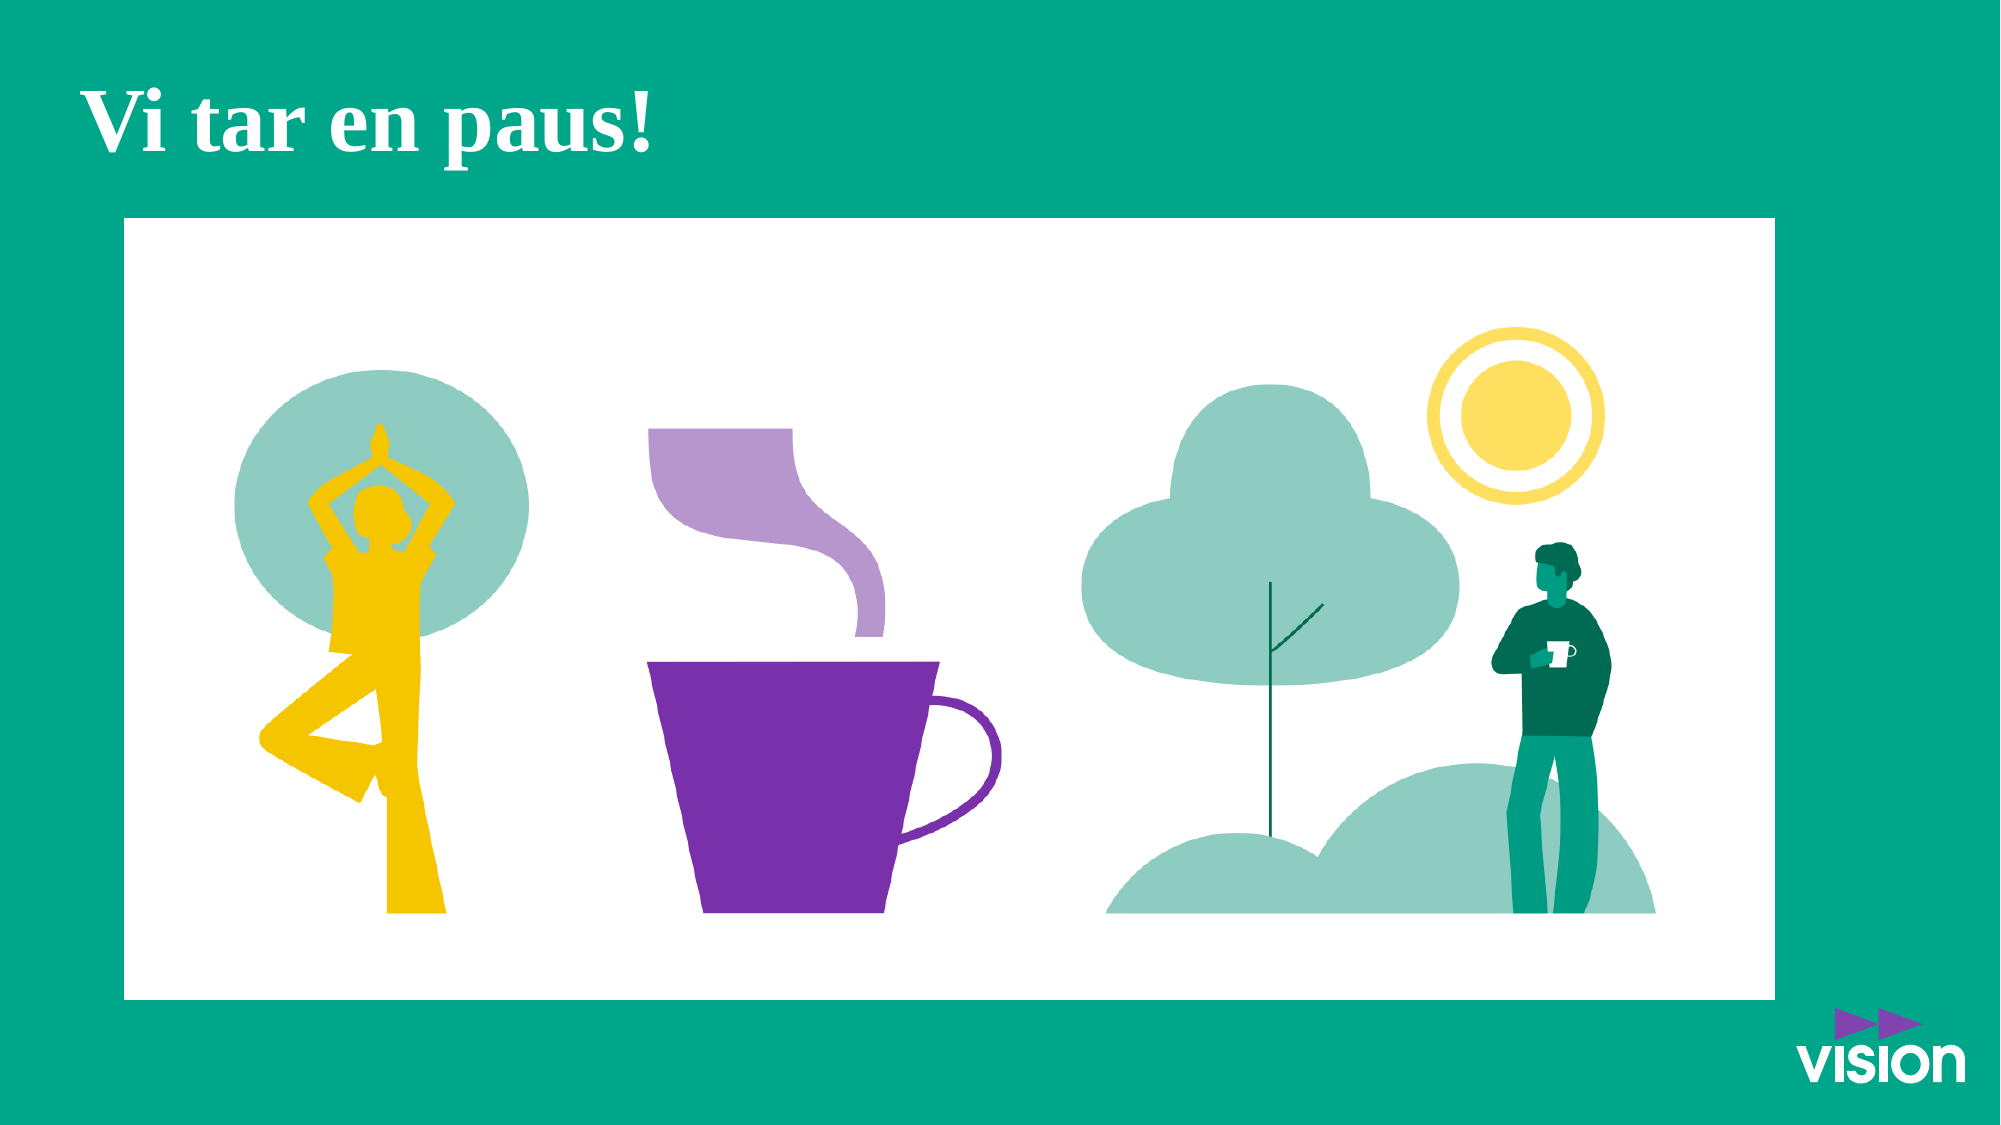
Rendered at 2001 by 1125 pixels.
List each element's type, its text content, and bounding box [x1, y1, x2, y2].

title Vi tar en paus! [79, 60, 1674, 274]
picture [124, 218, 1775, 1000]
